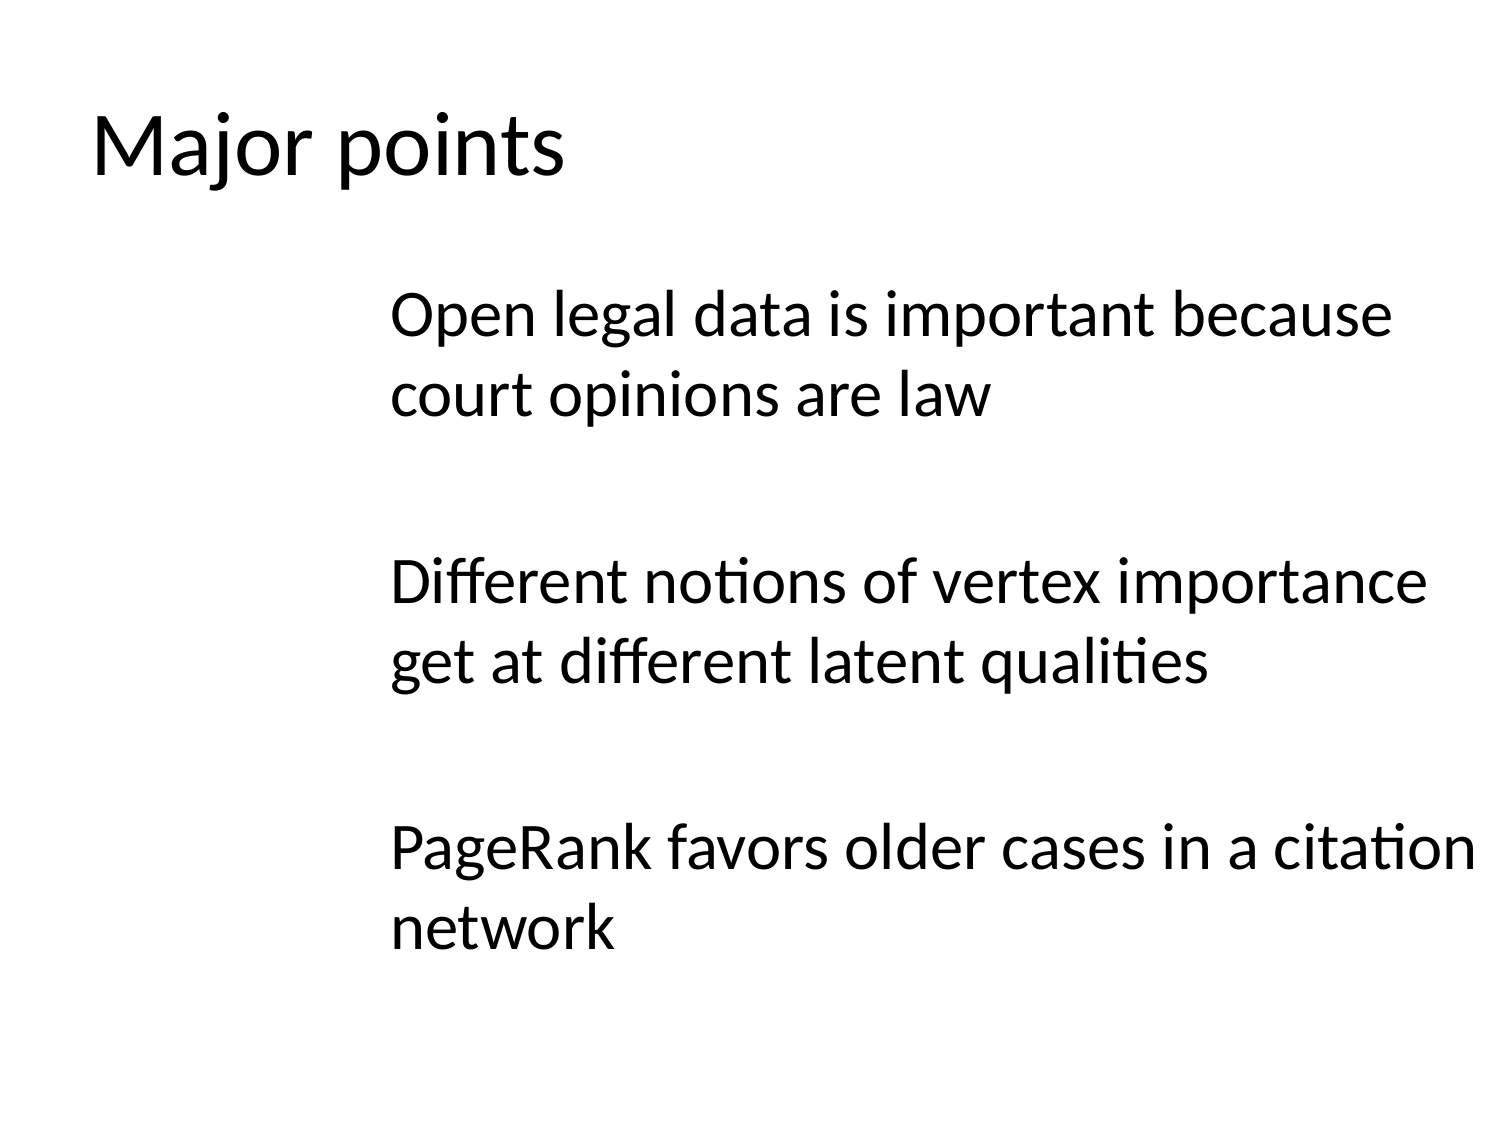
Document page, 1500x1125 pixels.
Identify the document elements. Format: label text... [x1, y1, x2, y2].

title Major points [75, 45, 1425, 233]
list Open legal data is important because court opinions are law Different notions of vertex importance get at different latent qualities PageRank favors older cases in a citation network [375, 262, 1500, 1005]
